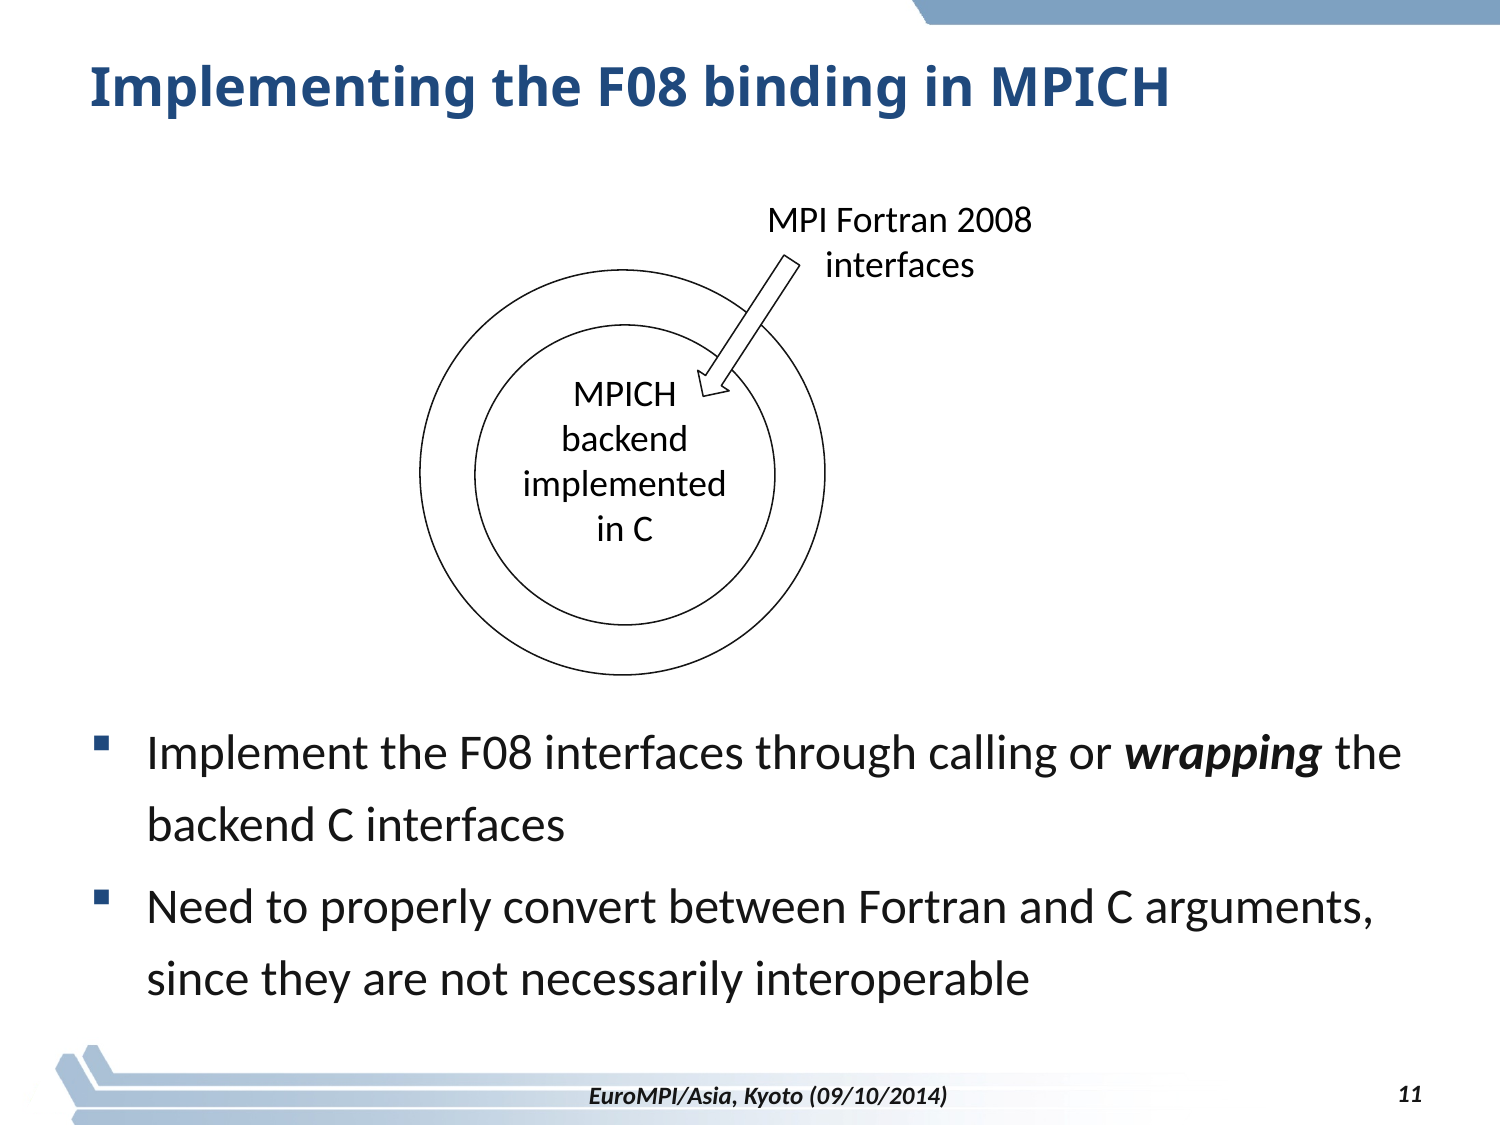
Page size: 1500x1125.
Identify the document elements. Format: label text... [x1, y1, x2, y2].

picture [0, 1037, 1500, 1125]
text_box [697, 254, 800, 397]
list Implement the F08 interfaces through calling or wrapping the backend C interfaces Need to properly convert between Fortran and C arguments, since they are not necessarily interoperable [74, 699, 1426, 1013]
footer EuroMPI/Asia, Kyoto (09/10/2014) [324, 1074, 1213, 1116]
picture [0, 0, 1500, 26]
text_box MPICH backend implemented in C [474, 324, 775, 625]
title Implementing the F08 binding in MPICH [74, 44, 1426, 176]
text_box [419, 269, 825, 675]
slide_number 11 [1275, 1072, 1438, 1113]
text_box MPI Fortran 2008 interfaces [725, 187, 1075, 293]
